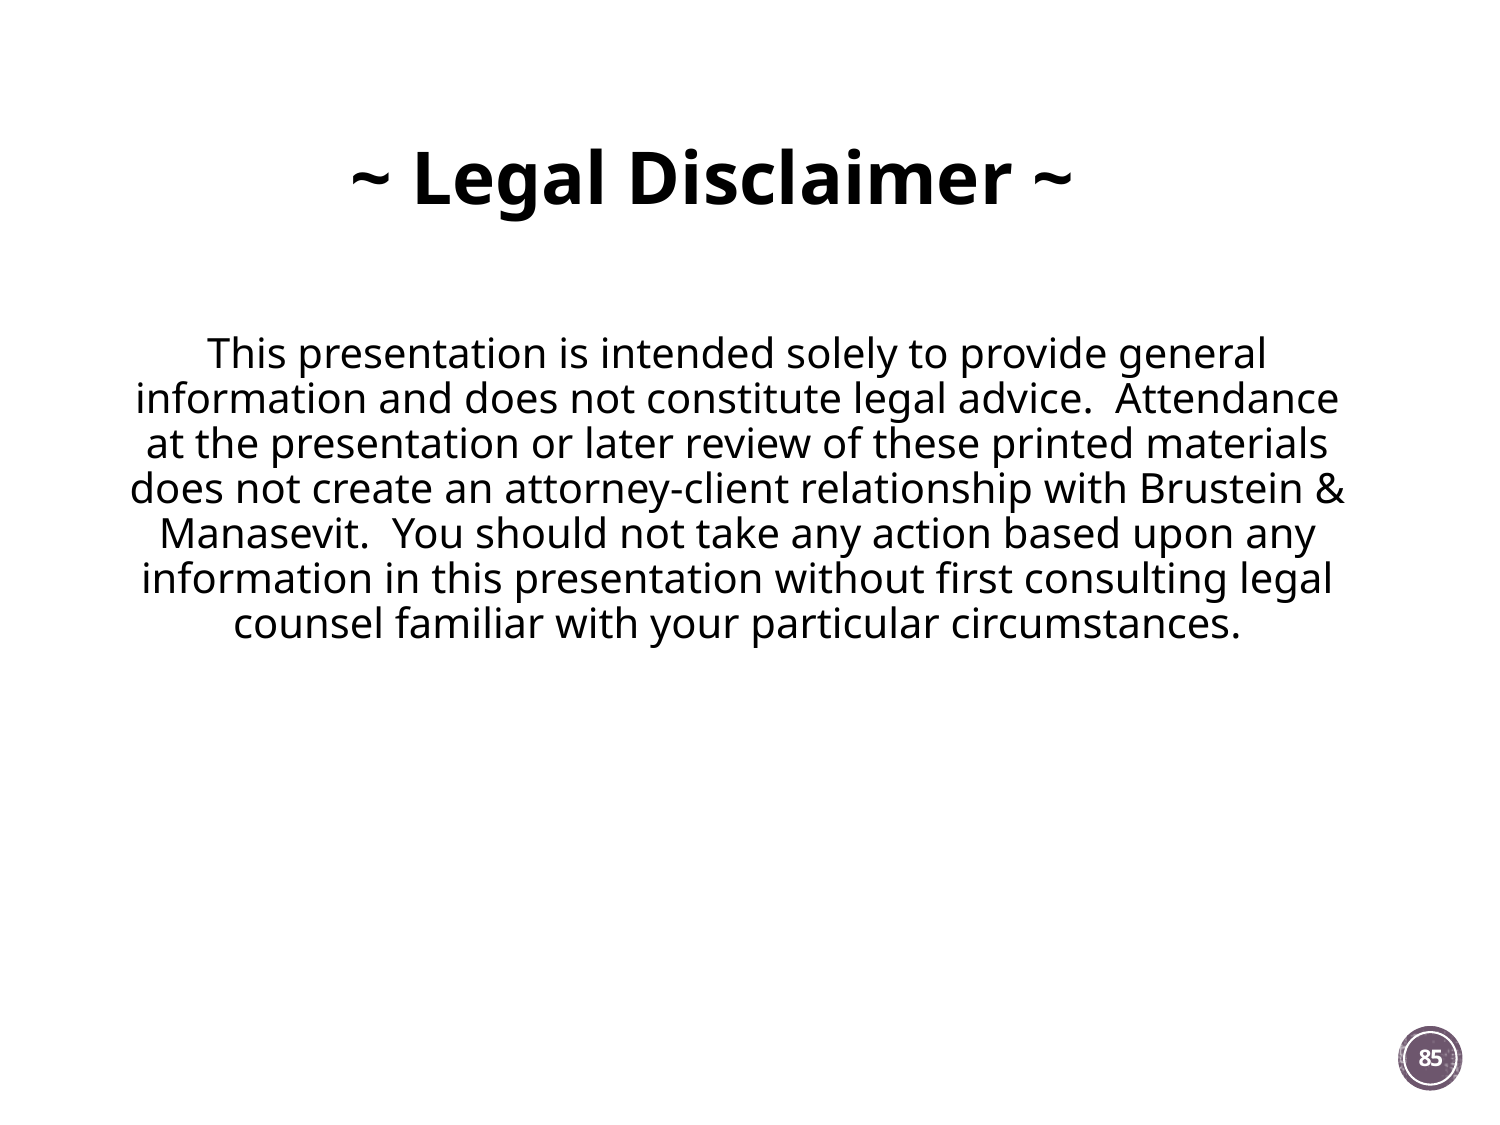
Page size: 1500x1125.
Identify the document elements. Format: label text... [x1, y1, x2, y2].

slide_number 85 [1391, 1028, 1471, 1089]
subtitle This presentation is intended solely to provide general information and does not constitute legal advice. Attendance at the presentation or later review of these printed materials does not create an attorney-client relationship with Brustein & Manasevit. You should not take any action based upon any information in this presentation without first consulting legal counsel familiar with your particular circumstances. [112, 324, 1363, 950]
title ~ Legal Disclaimer ~ [137, 75, 1288, 288]
